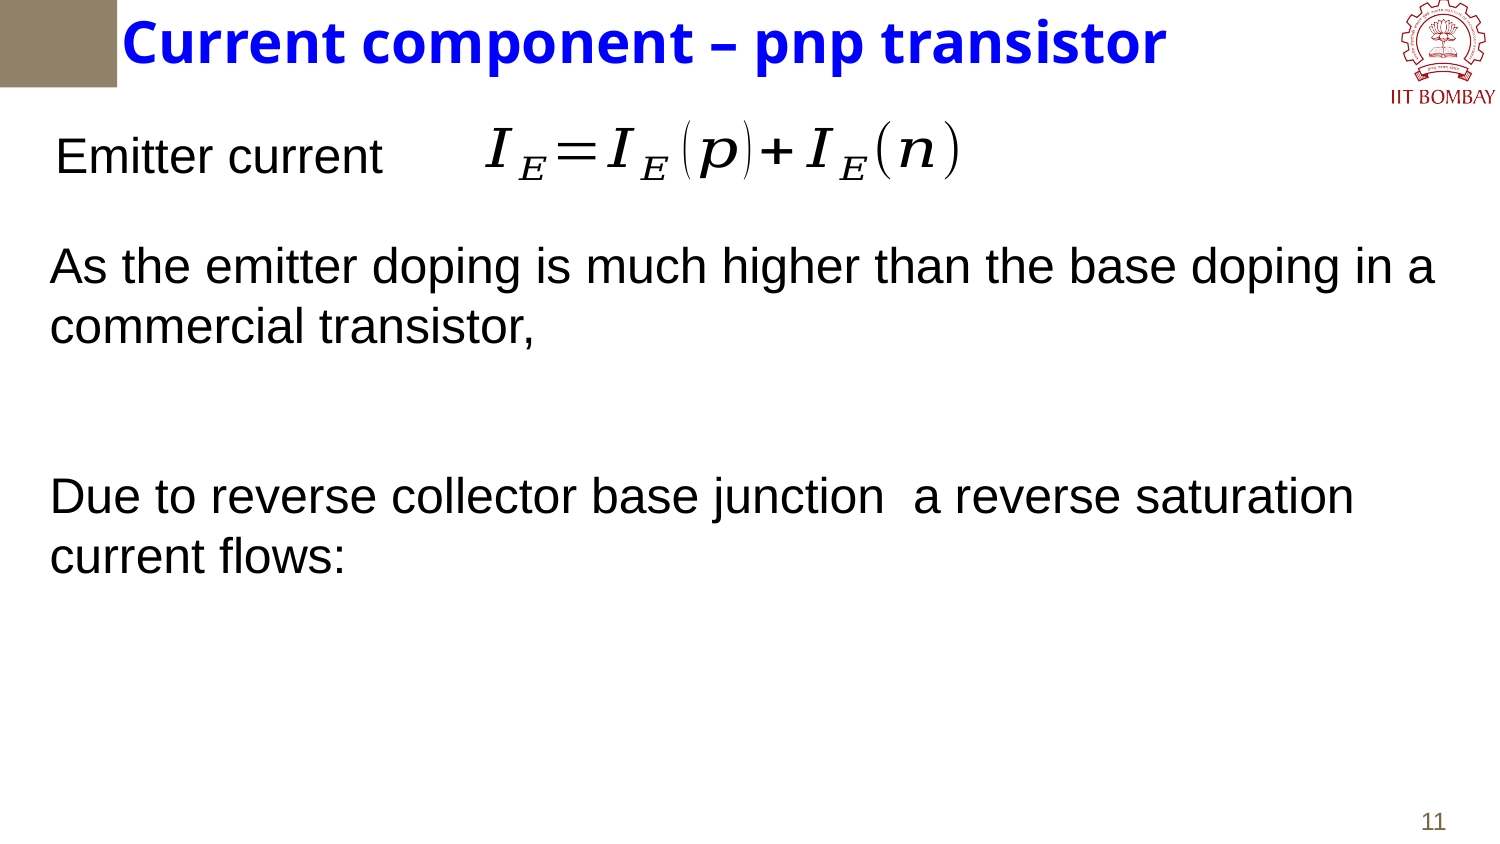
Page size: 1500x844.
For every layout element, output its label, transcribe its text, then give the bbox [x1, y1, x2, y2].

text_box Current component – pnp transistor [118, 0, 1184, 83]
picture [1390, 0, 1496, 104]
text_box [0, 0, 118, 88]
text_box 11 [1406, 798, 1500, 843]
text_box Emitter current [40, 116, 399, 192]
